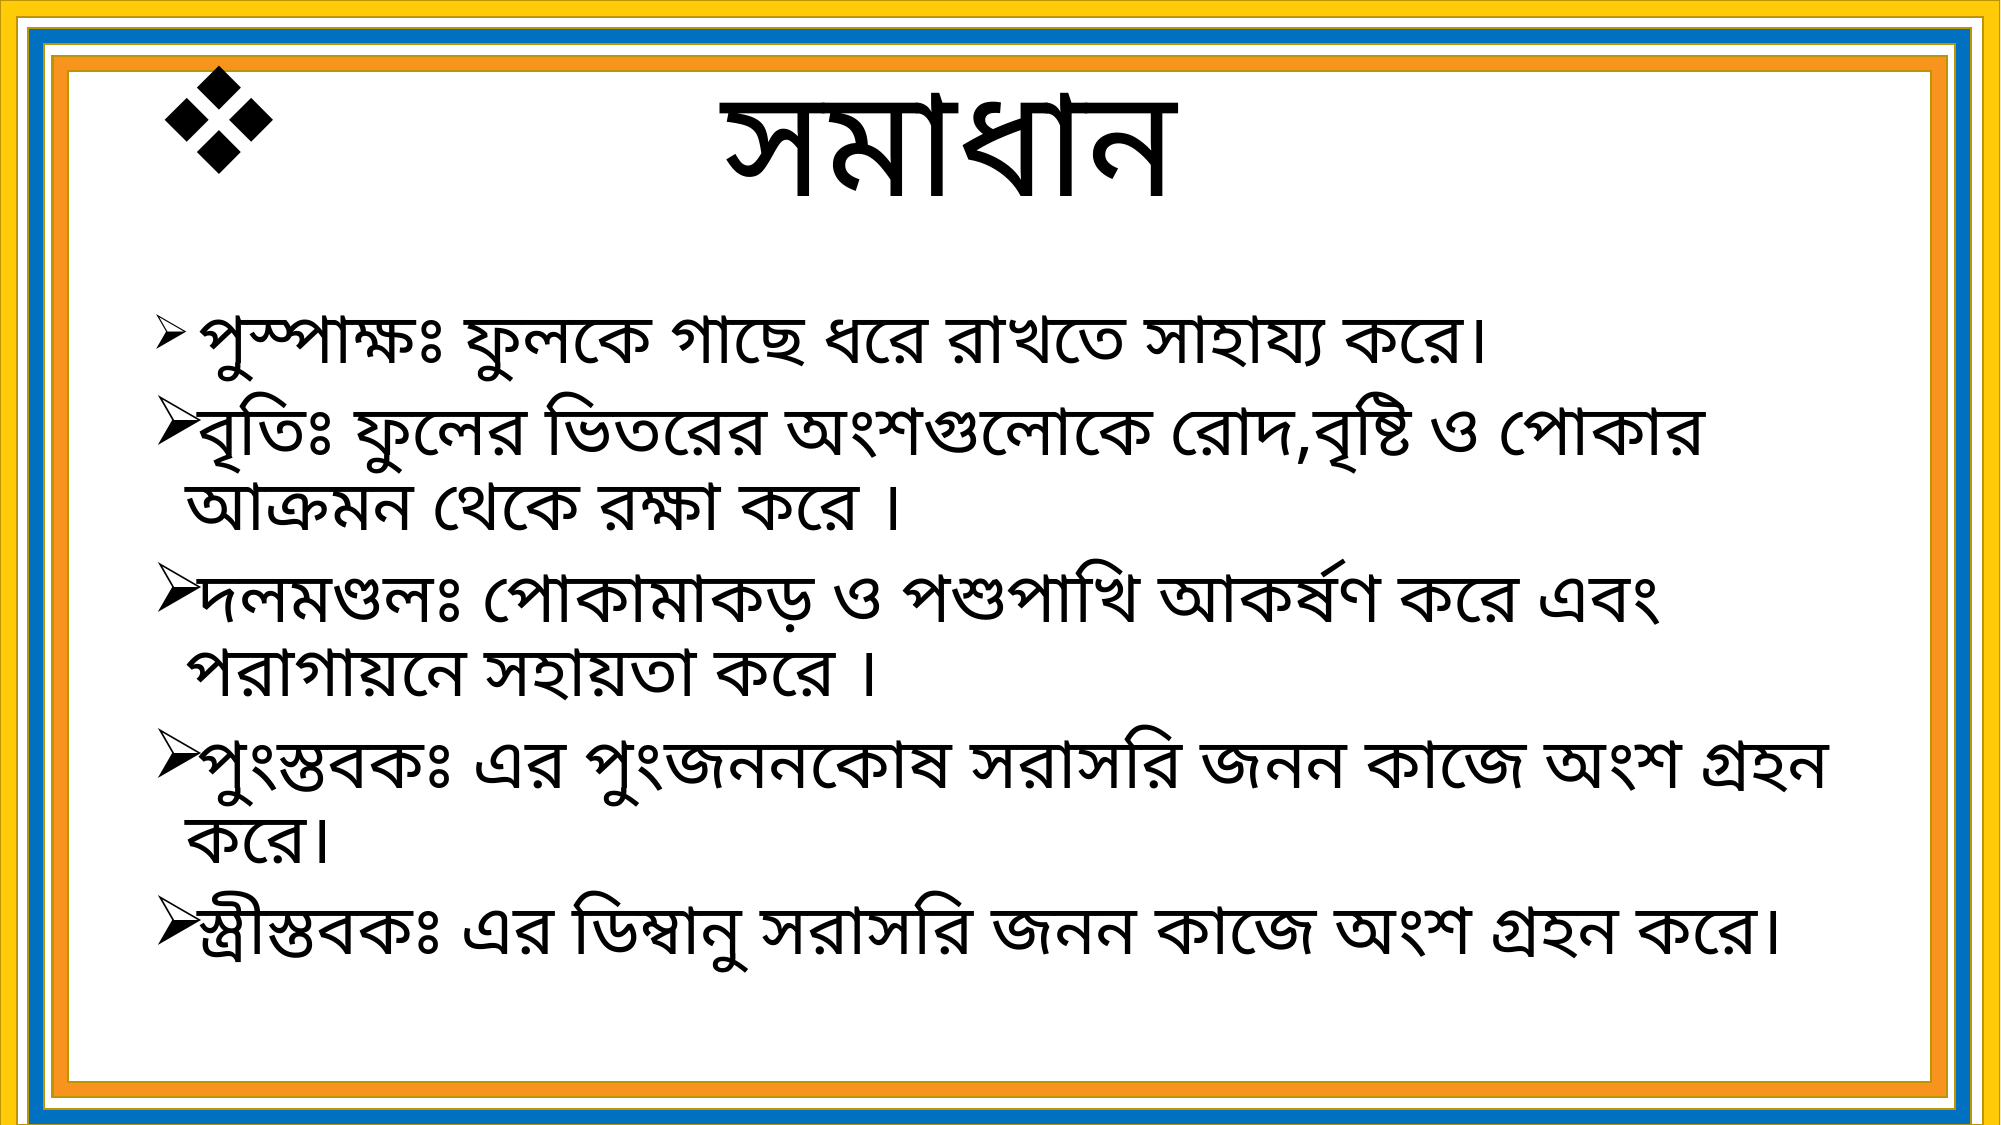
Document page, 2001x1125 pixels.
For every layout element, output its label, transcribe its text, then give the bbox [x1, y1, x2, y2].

text_box পুস্পাক্ষঃ ফুলকে গাছে ধরে রাখতে সাহায্য করে। বৃতিঃ ফুলের ভিতরের অংশগুলোকে রোদ,বৃষ্টি ও পোকার আক্রমন থেকে রক্ষা করে । দলমণ্ডলঃ পোকামাকড় ও পশুপাখি আকর্ষণ করে এবং পরাগায়নে সহায়তা করে । পুংস্তবকঃ এর পুংজননকোষ সরাসরি জনন কাজে অংশ গ্রহন করে। স্ত্রীস্তবকঃ এর ডিম্বানু সরাসরি জনন কাজে অংশ গ্রহন করে। [137, 296, 1863, 991]
text_box সমাধান [137, 59, 1863, 278]
